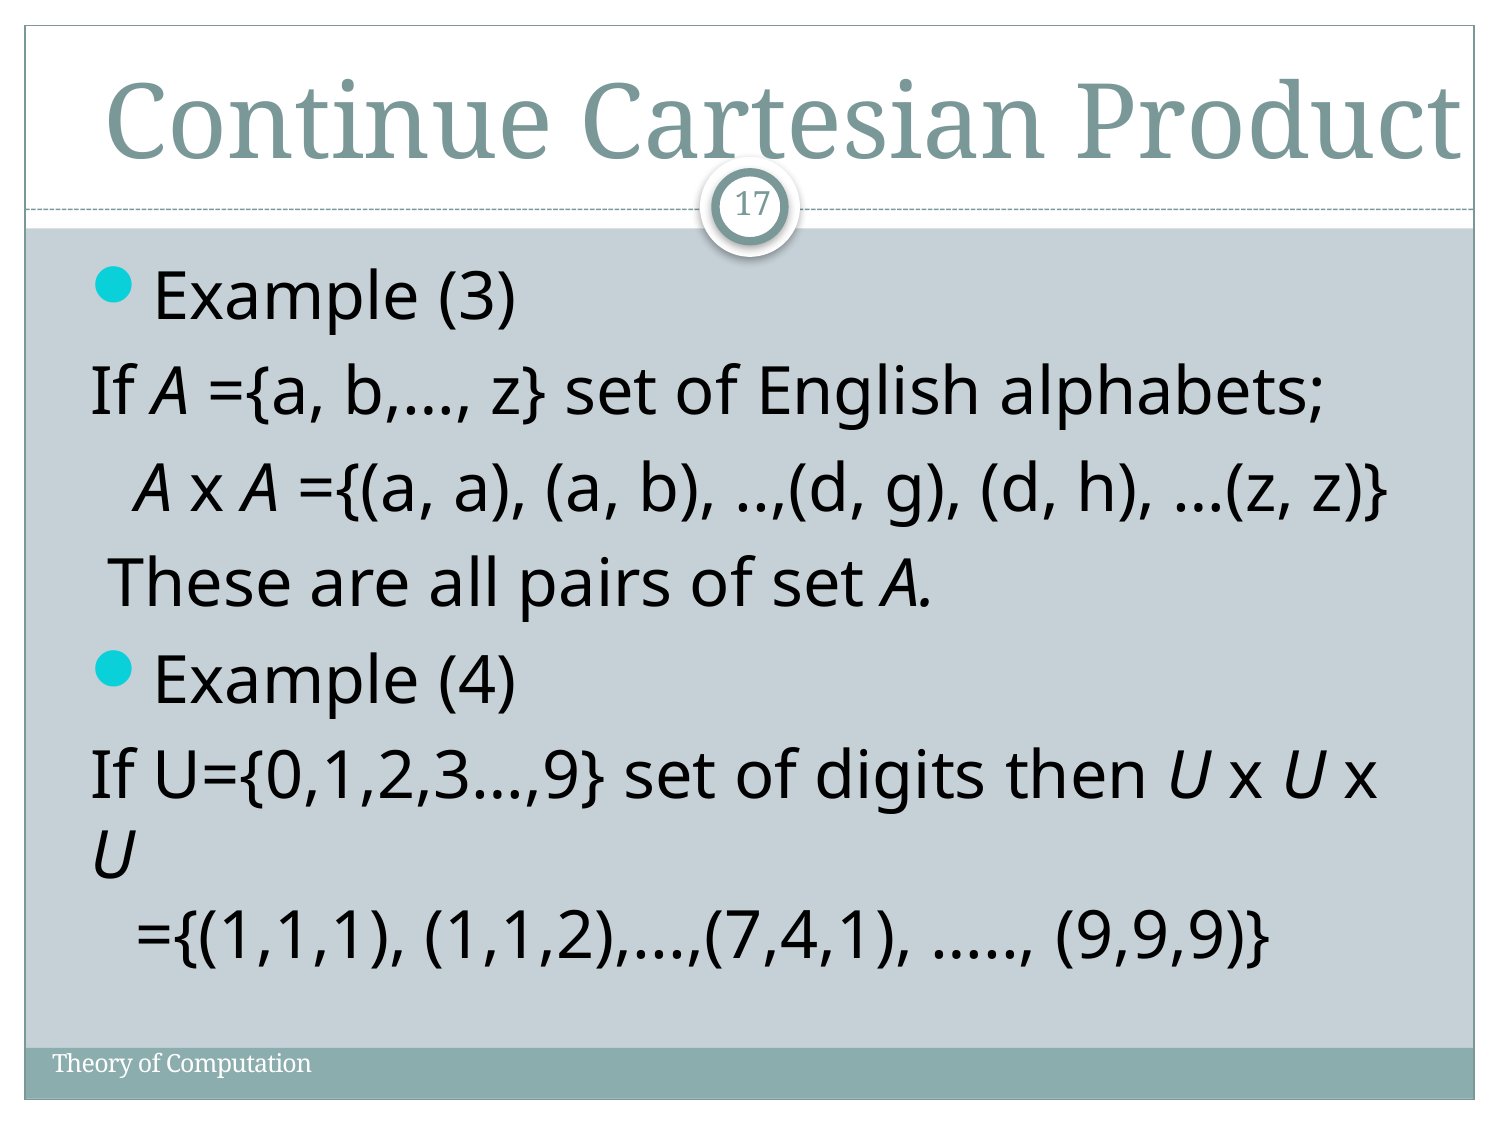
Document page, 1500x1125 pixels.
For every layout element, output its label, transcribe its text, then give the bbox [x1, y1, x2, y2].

title Continue Cartesian Product [87, 0, 1478, 180]
text_box Example (3) If A ={a, b,…, z} set of English alphabets; A x A ={(a, a), (a, b), ..,(d, g), (d, h), …(z, z)} These are all pairs of set A. Example (4) If U={0,1,2,3…,9} set of digits then U x U x U ={(1,1,1), (1,1,2),...,(7,4,1), ….., (9,9,9)} [87, 234, 1404, 973]
slide_number 17 [715, 168, 791, 234]
footer Theory of Computation [50, 1051, 638, 1125]
